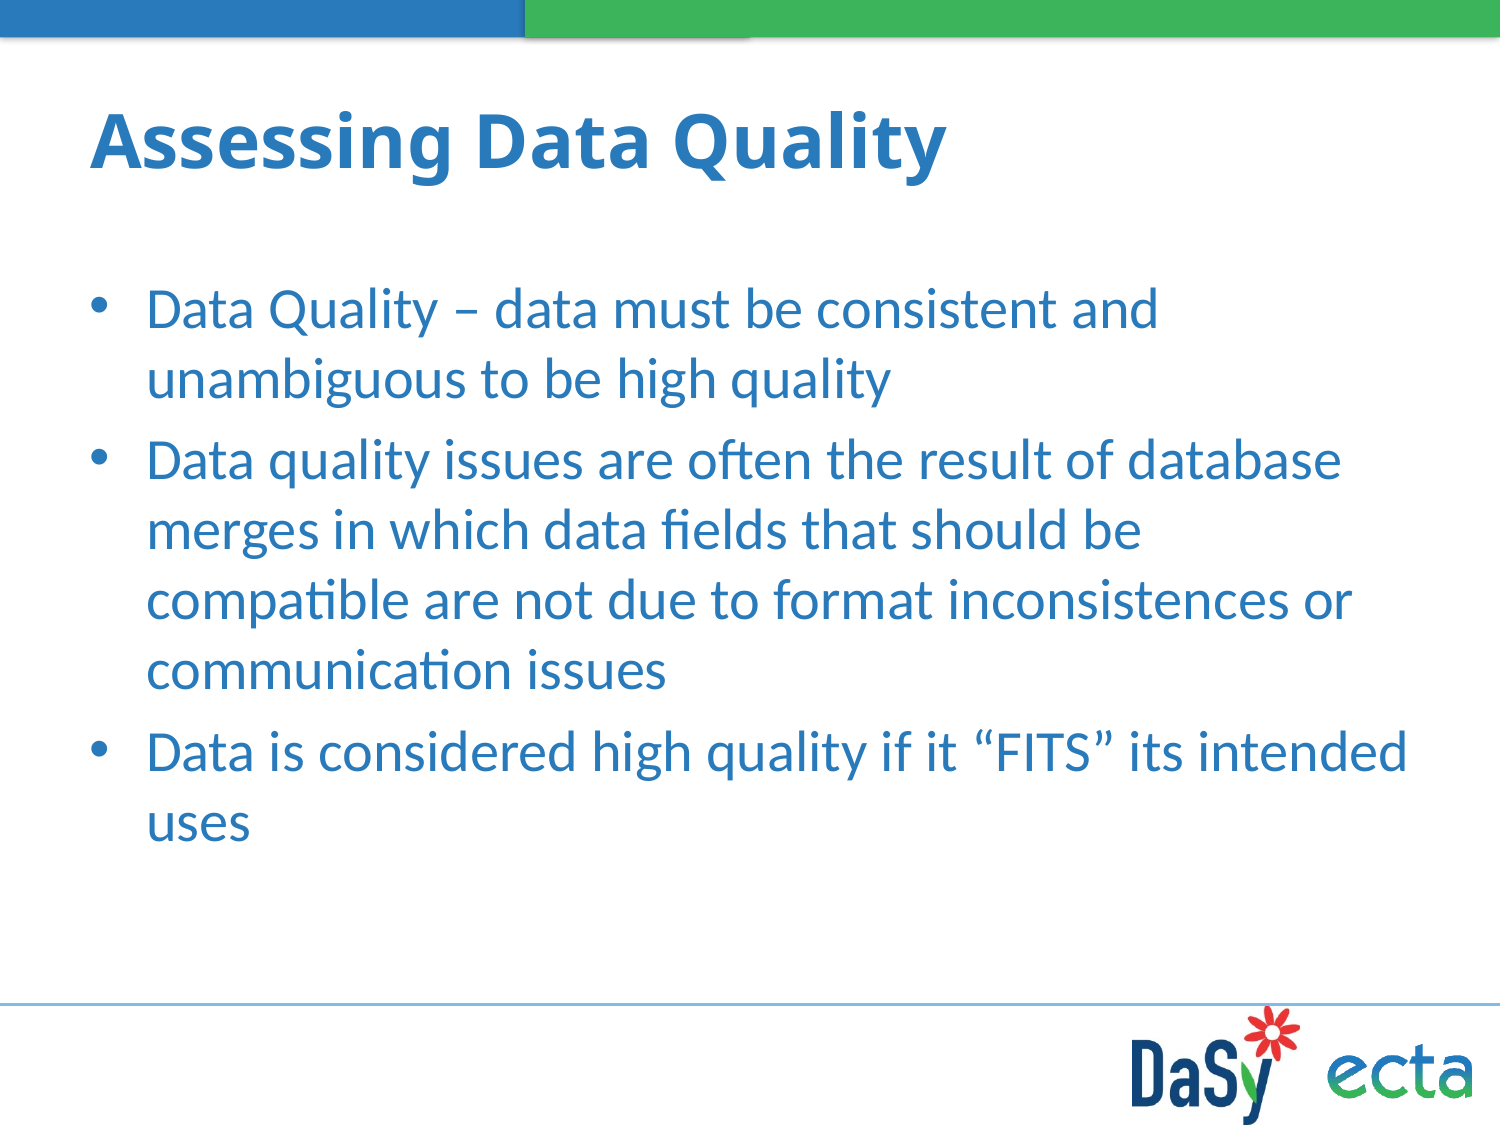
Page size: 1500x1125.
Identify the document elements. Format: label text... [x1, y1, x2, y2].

picture [1132, 1006, 1300, 1125]
picture [1312, 1037, 1487, 1105]
list Data Quality – data must be consistent and unambiguous to be high quality Data quality issues are often the result of database merges in which data fields that should be compatible are not due to format inconsistences or communication issues Data is considered high quality if it “FITS” its intended uses [75, 262, 1425, 925]
title Assessing Data Quality [74, 44, 1426, 234]
